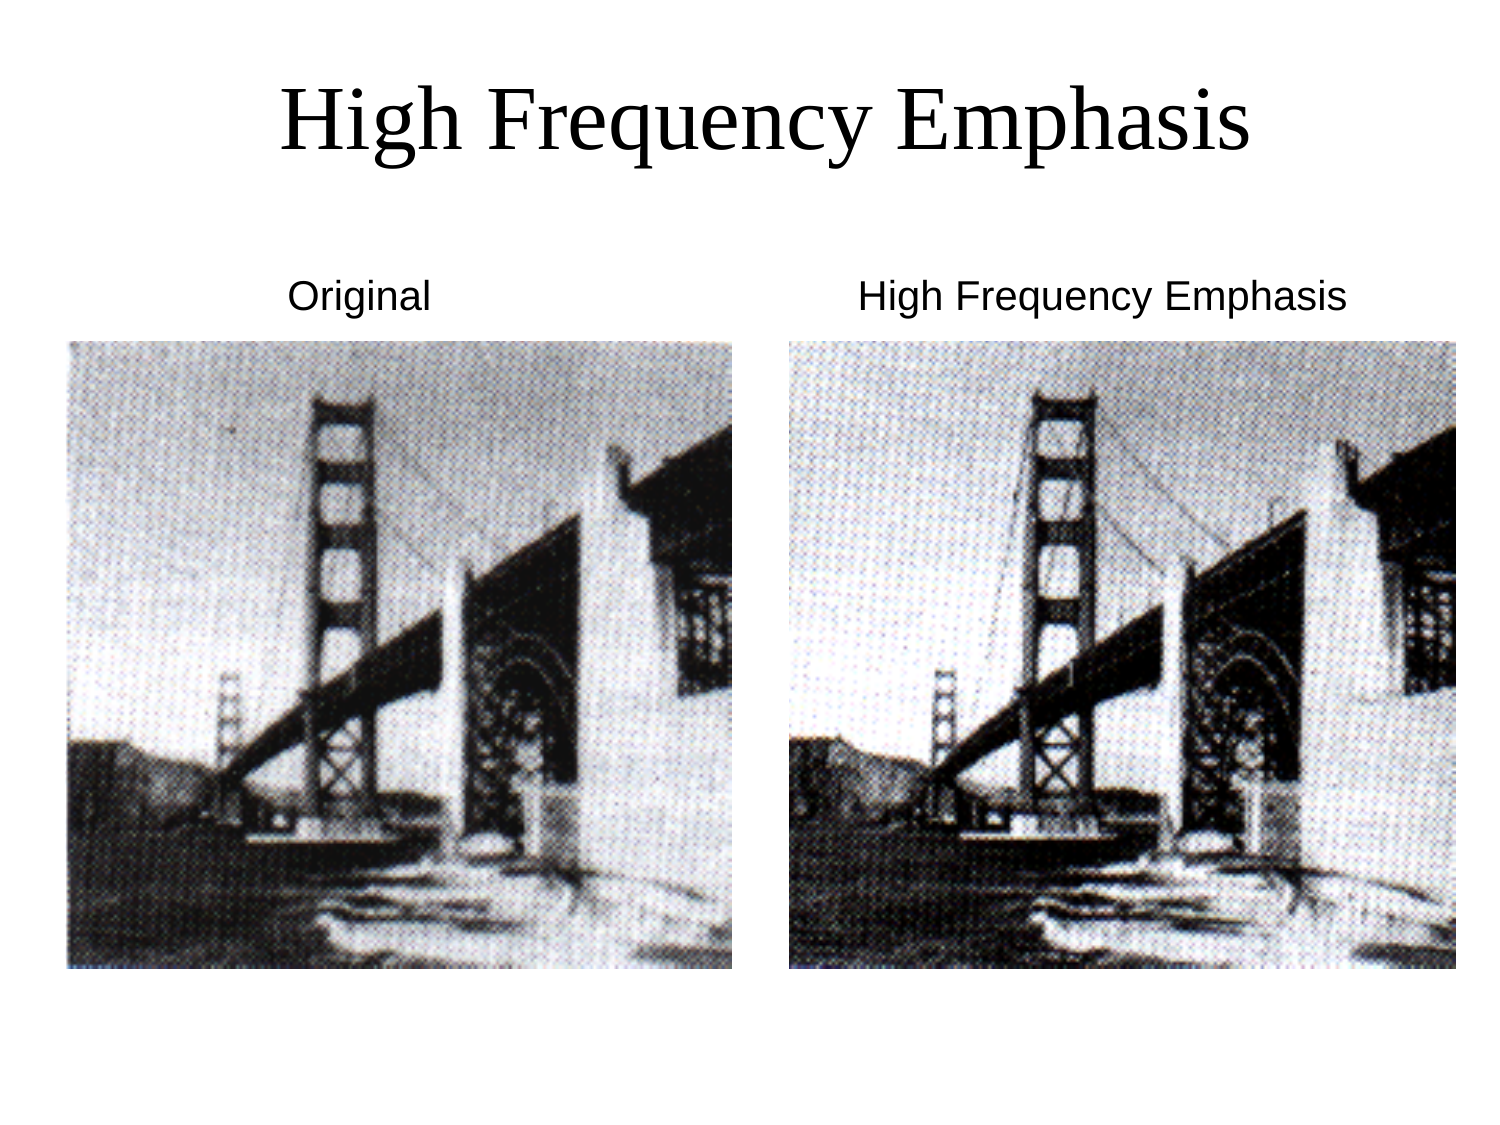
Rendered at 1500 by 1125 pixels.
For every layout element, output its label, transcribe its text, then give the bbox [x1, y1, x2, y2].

text_box Original [272, 261, 447, 326]
picture [65, 341, 732, 969]
text_box High Frequency Emphasis [713, 261, 1493, 326]
picture [789, 341, 1456, 969]
text_box High Frequency Emphasis [151, 50, 1383, 176]
